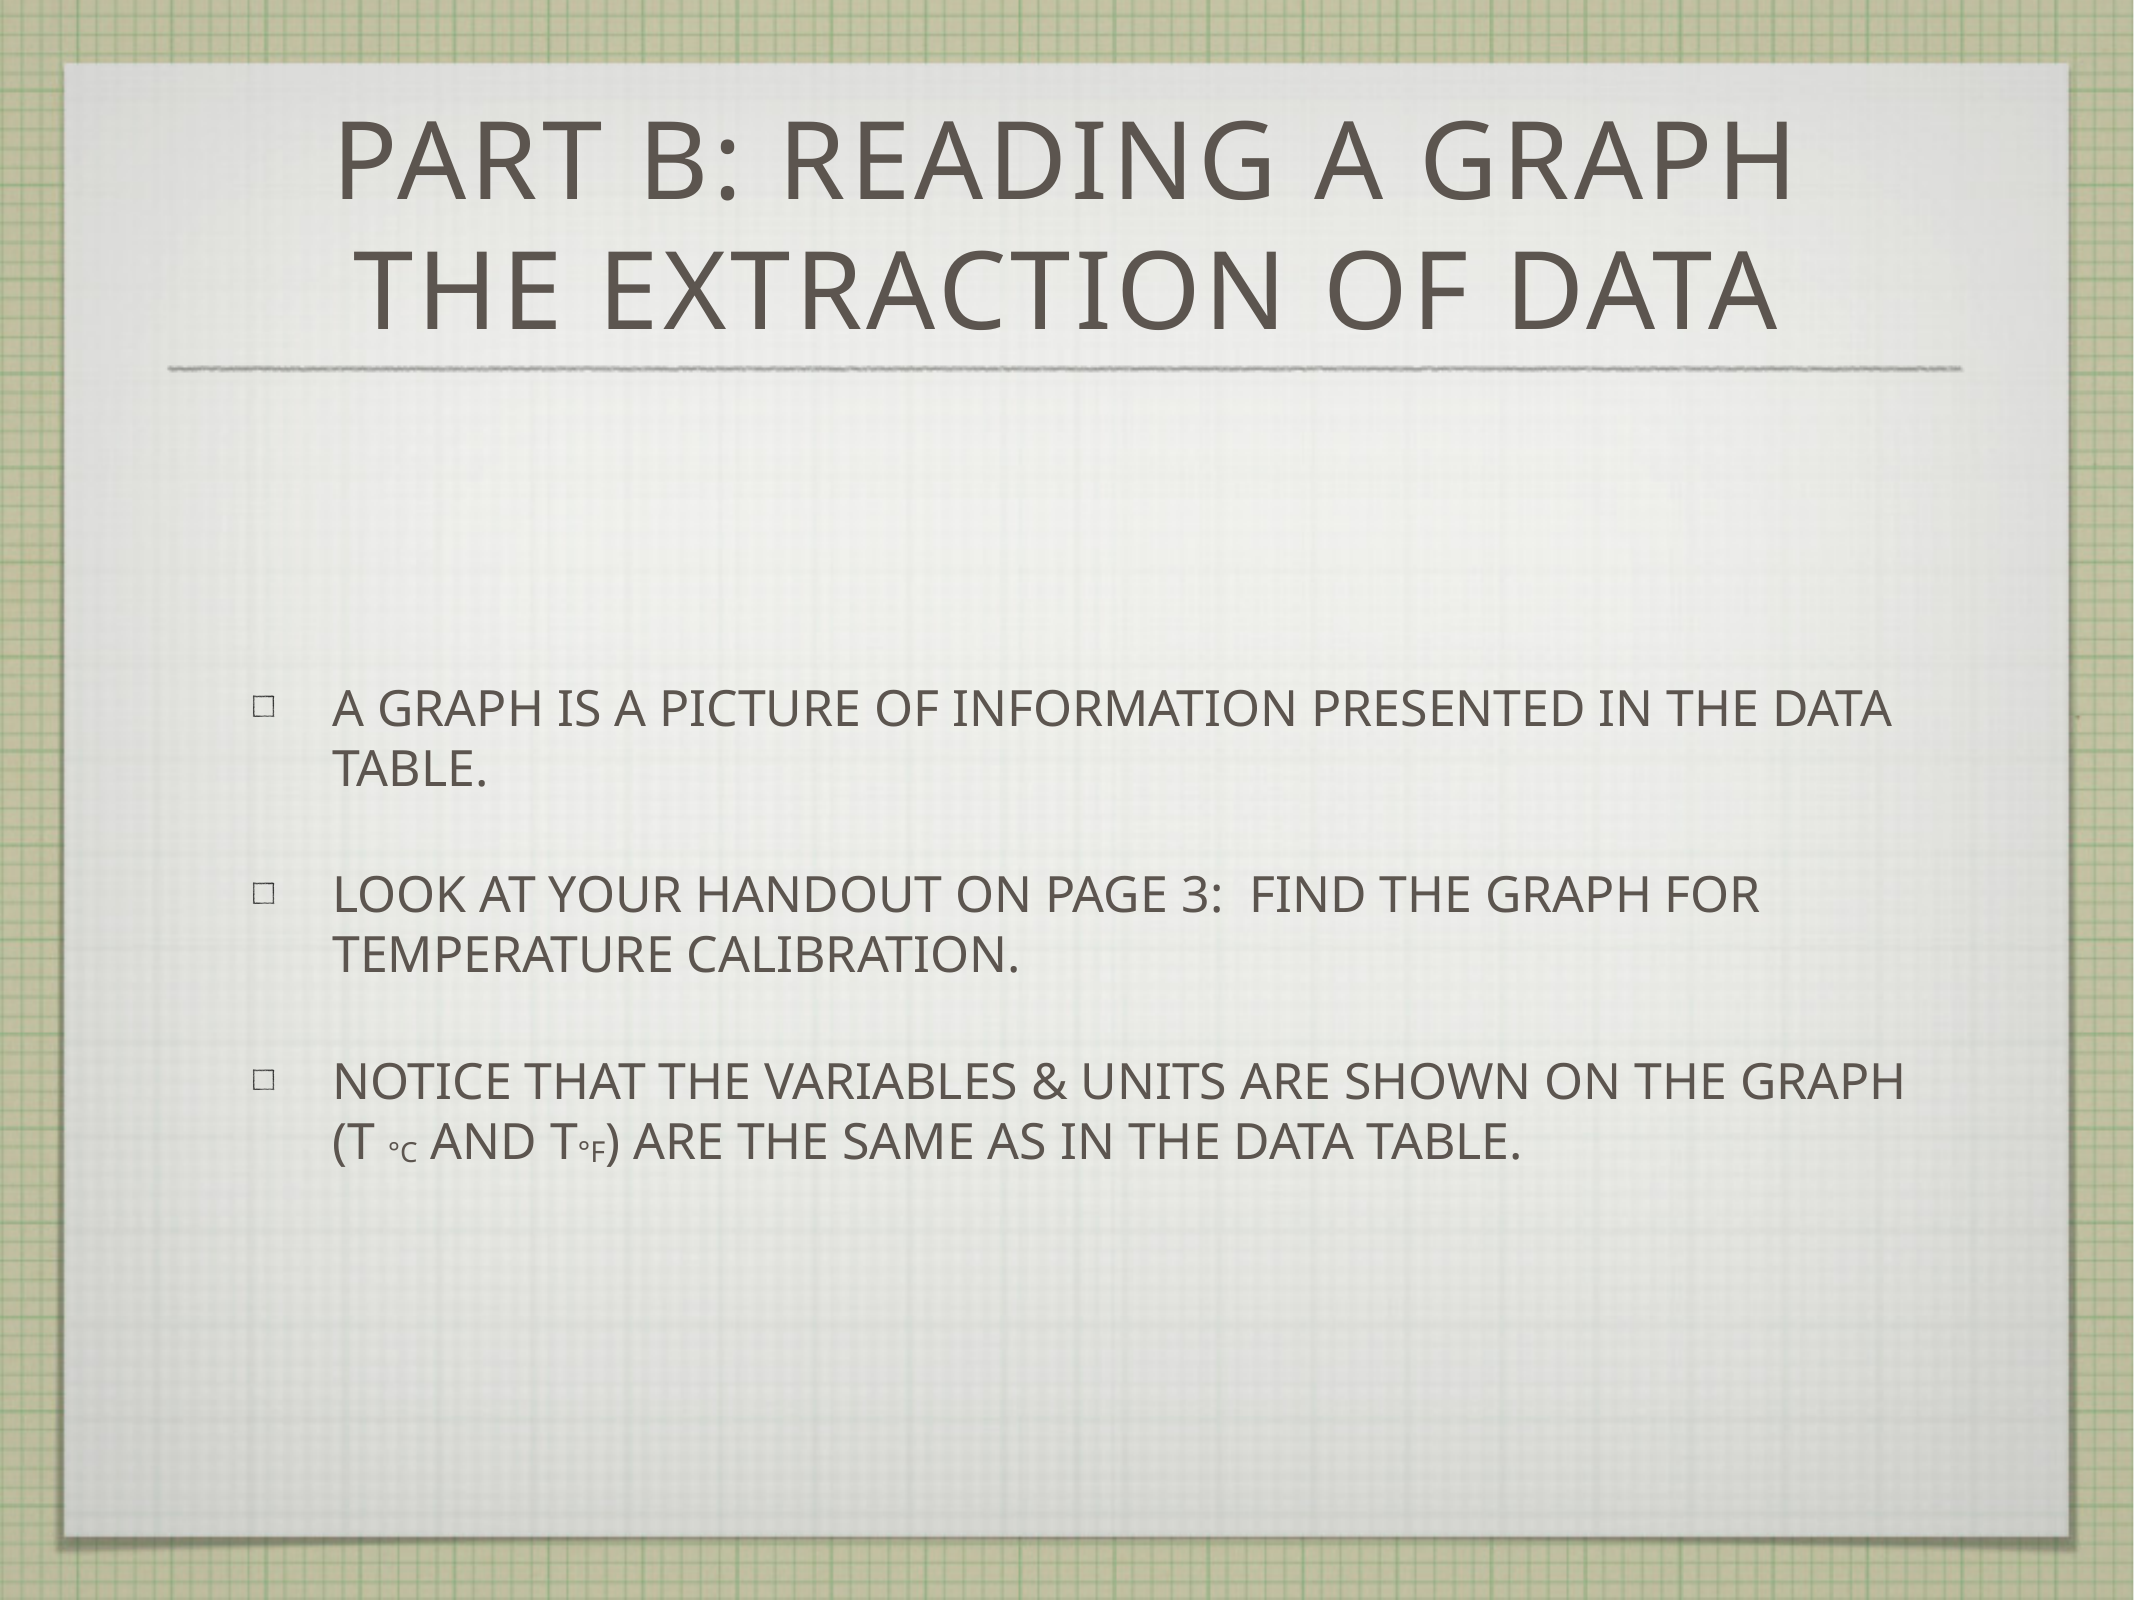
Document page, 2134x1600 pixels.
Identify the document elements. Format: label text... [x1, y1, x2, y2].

list a graph is a picture of information presented in the data table. Look at your handout on page 3: find the graph for temperature calibration. Notice that the variables & units are shown on the graph (T °C and T°F) are the same as in the data table. [170, 453, 1963, 1393]
picture [0, 0, 2134, 1600]
title Part B: reading a Graph the extraction of data [170, 84, 1963, 357]
